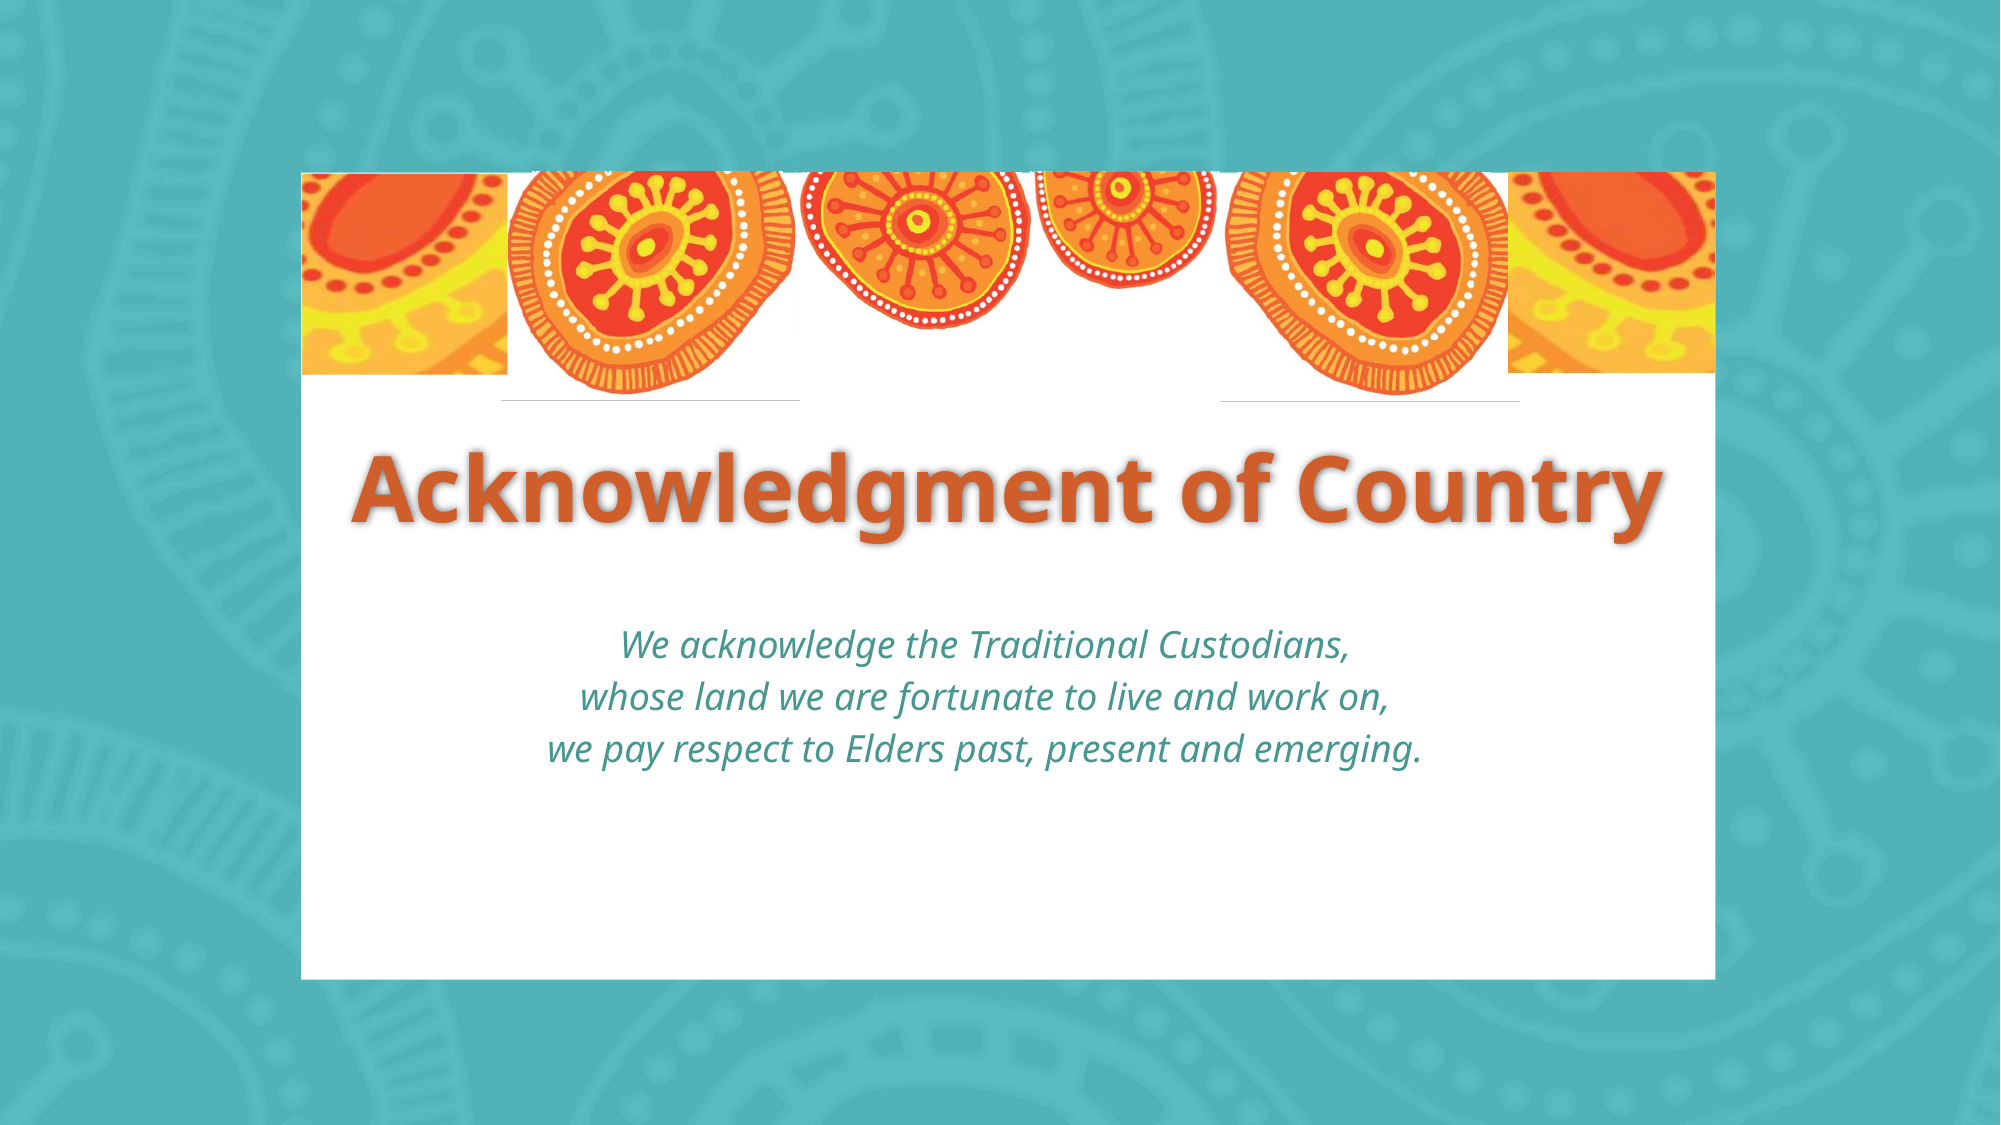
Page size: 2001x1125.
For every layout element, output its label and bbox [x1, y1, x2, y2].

text_box [300, 170, 1716, 981]
text_box [0, 0, 2000, 1125]
